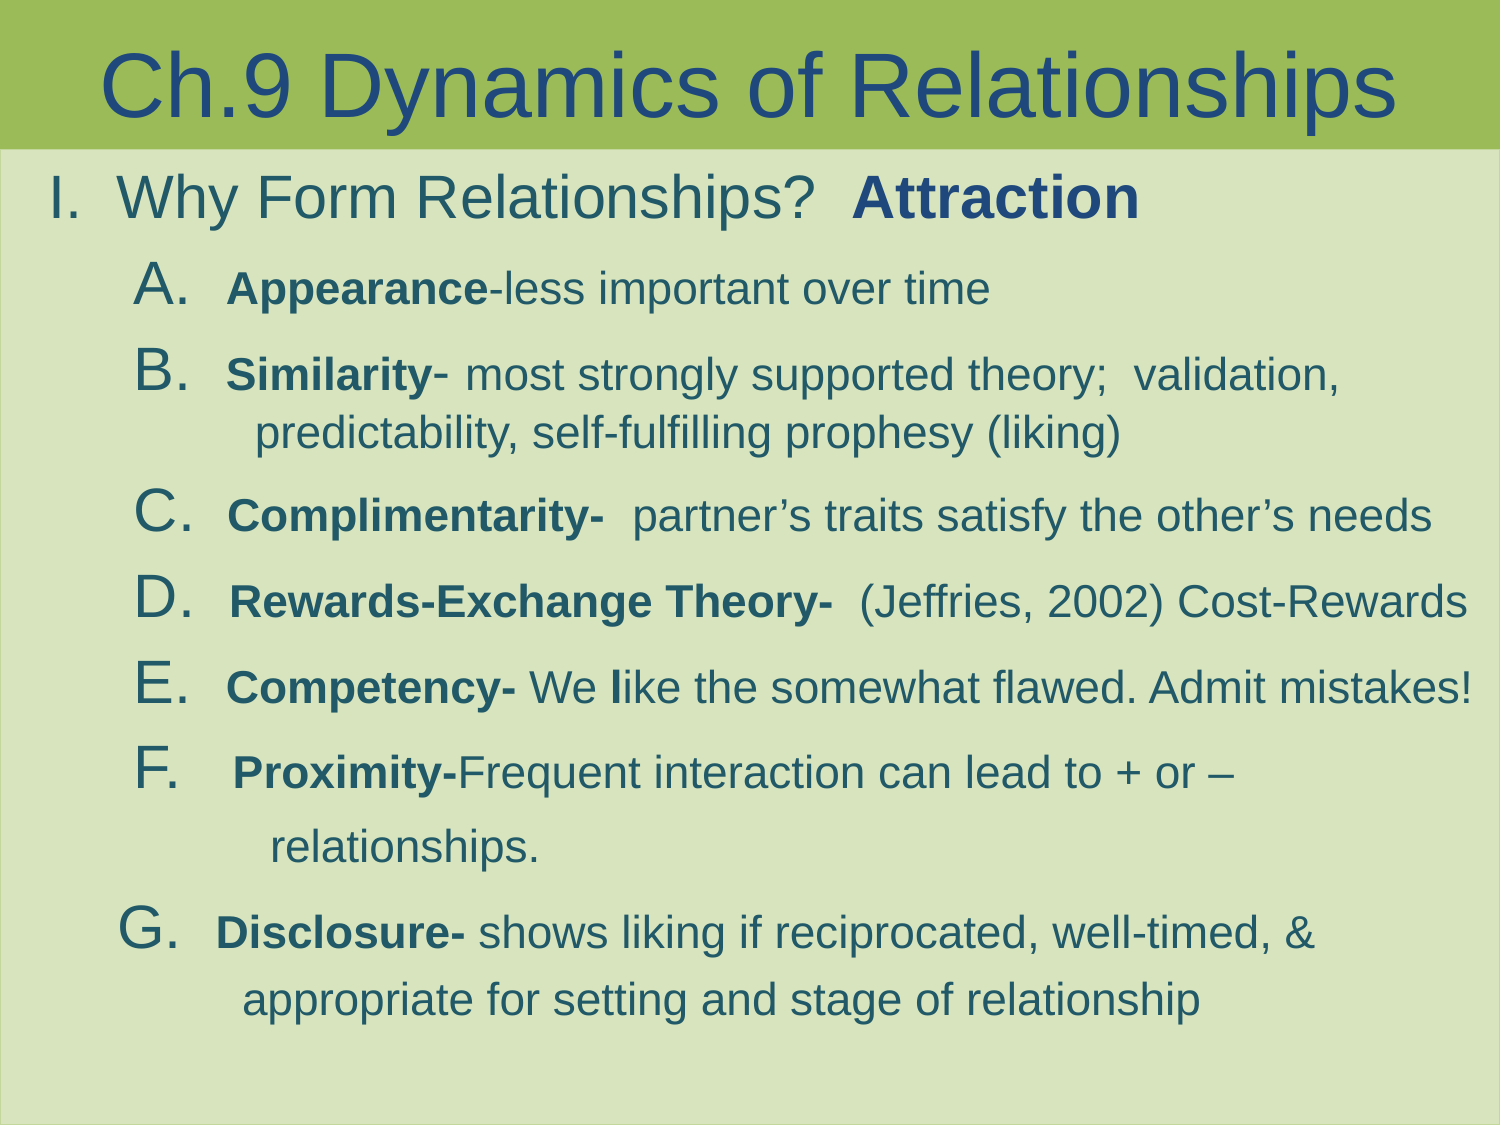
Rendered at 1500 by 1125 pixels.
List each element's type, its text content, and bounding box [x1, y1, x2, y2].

subtitle I. Why Form Relationships? Attraction A. Appearance-less important over time B. Similarity- most strongly supported theory; validation, predictability, self-fulfilling prophesy (liking) C. Complimentarity- partner’s traits satisfy the other’s needs D. Rewards-Exchange Theory- (Jeffries, 2002) Cost-Rewards E. Competency- We like the somewhat flawed. Admit mistakes! F. Proximity-Frequent interaction can lead to + or – relationships. G. Disclosure- shows liking if reciprocated, well-timed, & appropriate for setting and stage of relationship [0, 149, 1500, 1125]
title Ch.9 Dynamics of Relationships [0, 0, 1500, 149]
